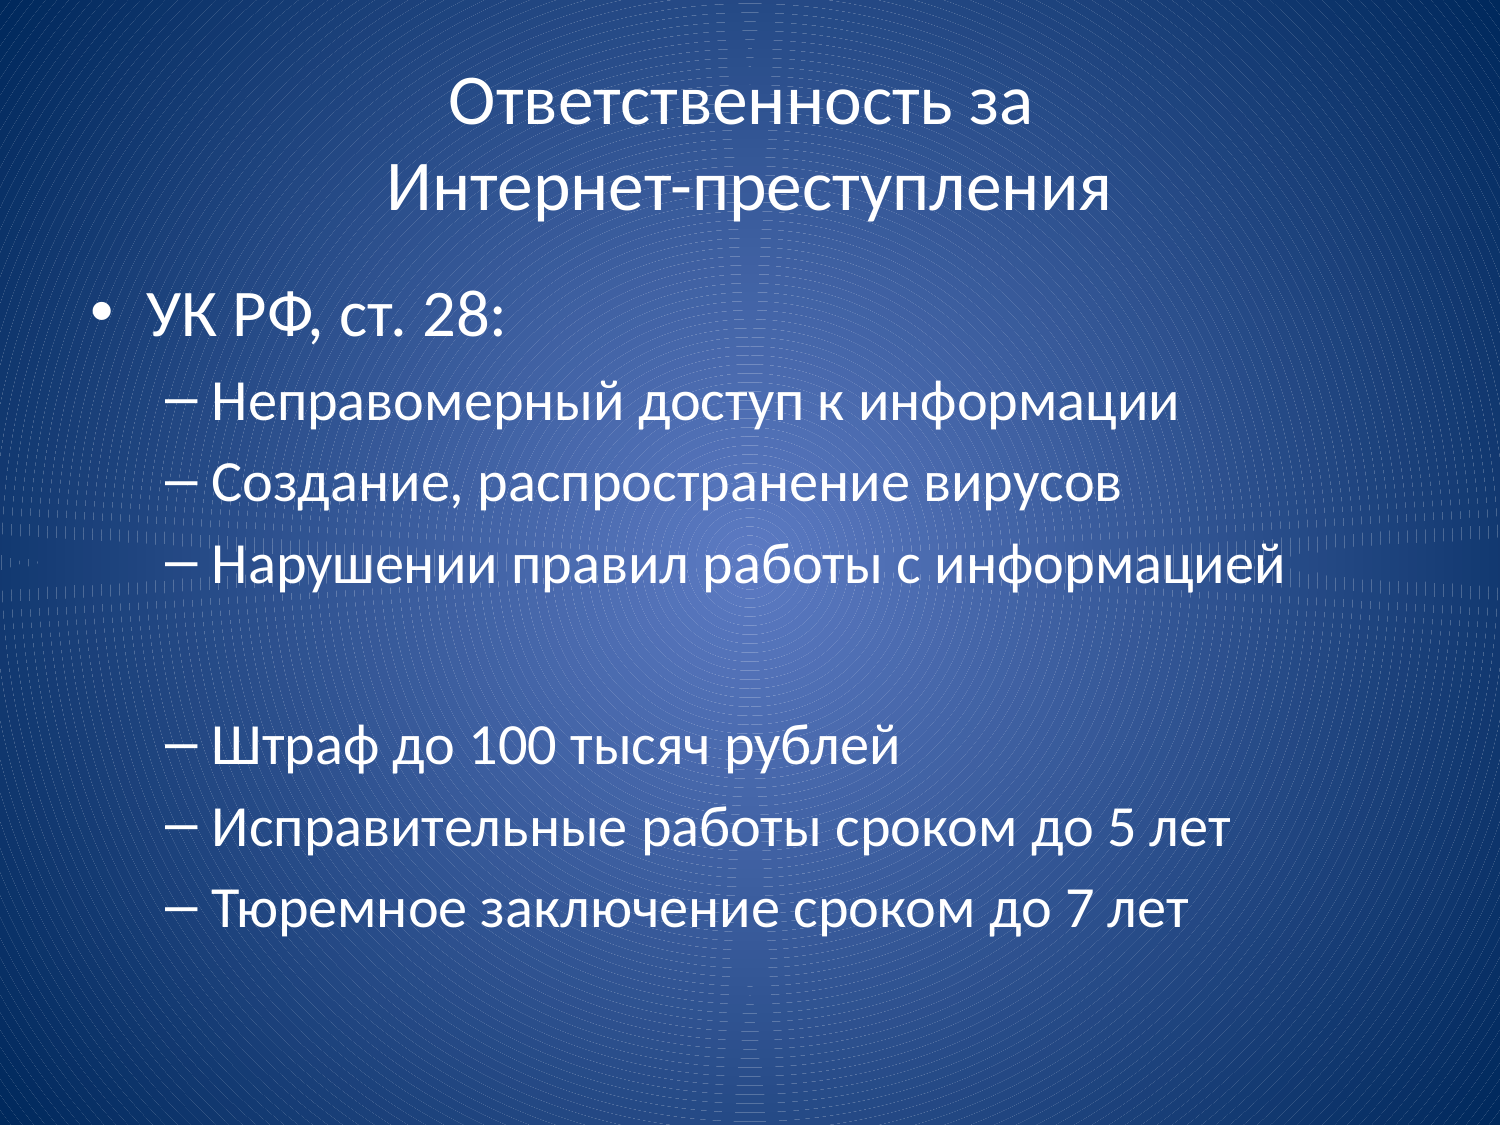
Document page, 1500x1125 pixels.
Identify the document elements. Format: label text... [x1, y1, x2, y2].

list УК РФ, ст. 28: Неправомерный доступ к информации Создание, распространение вирусов Нарушении правил работы с информацией Штраф до 100 тысяч рублей Исправительные работы сроком до 5 лет Тюремное заключение сроком до 7 лет [75, 262, 1425, 1005]
title Ответственность за Интернет-преступления [75, 45, 1425, 233]
